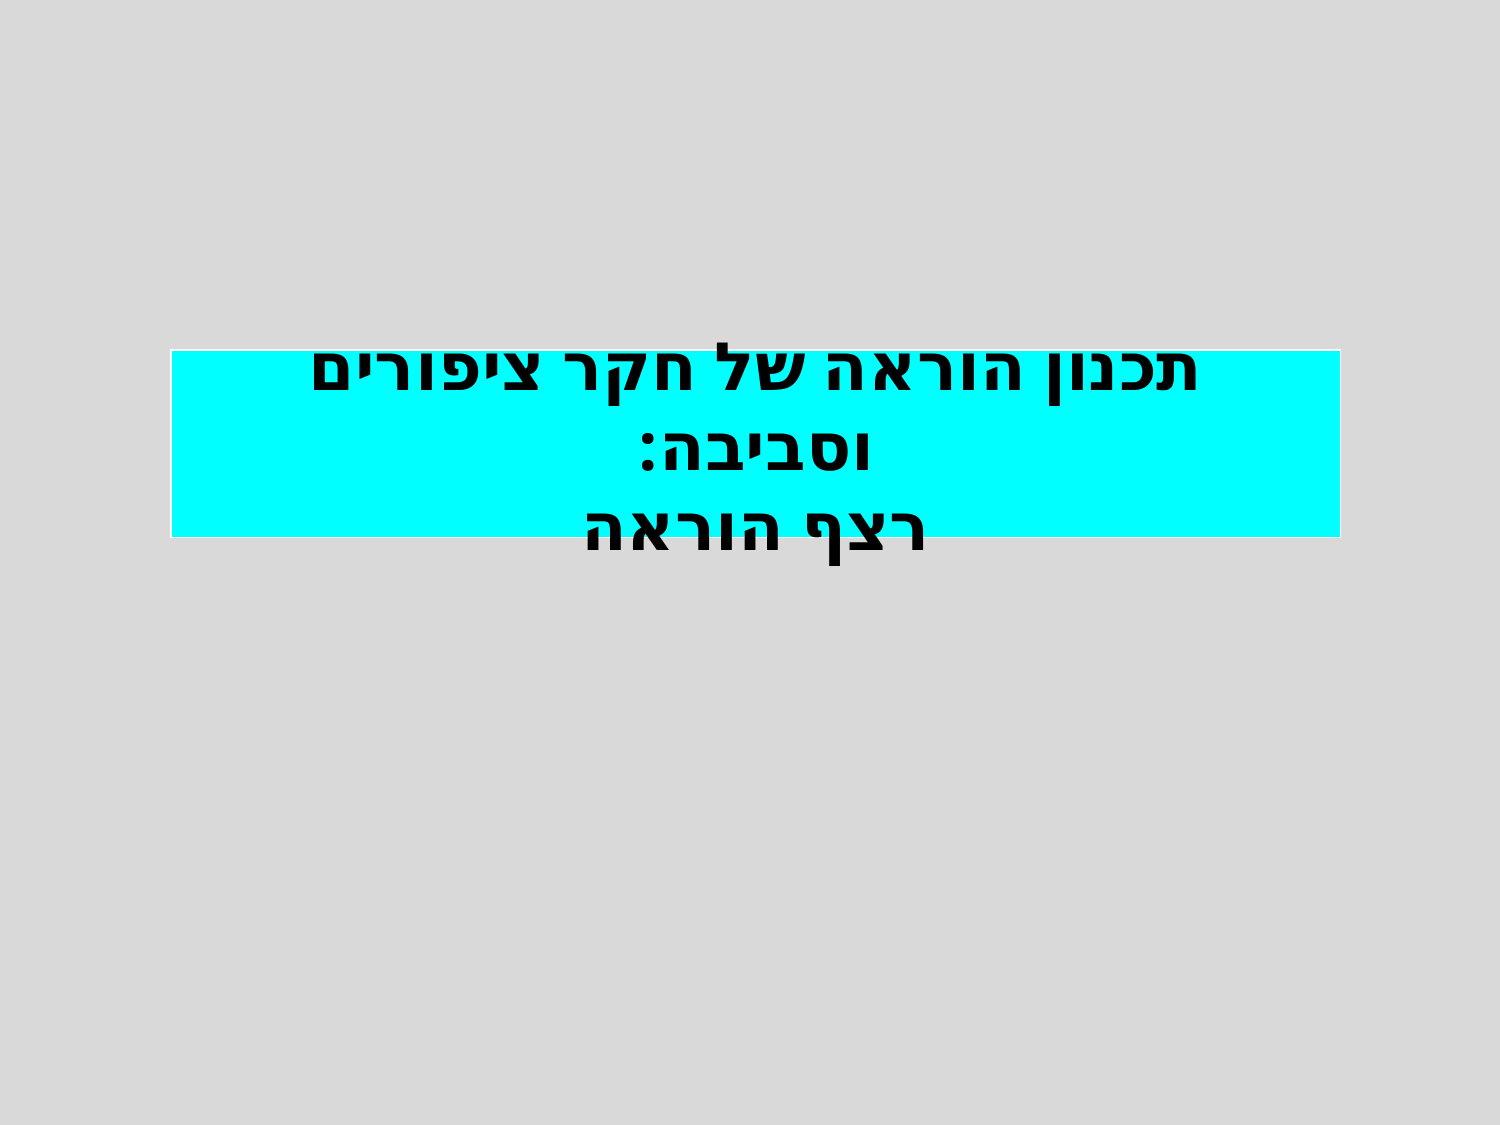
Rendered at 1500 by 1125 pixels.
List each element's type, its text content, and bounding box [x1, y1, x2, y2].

title תכנון הוראה של חקר ציפורים וסביבה: רצף הוראה [171, 349, 1341, 538]
